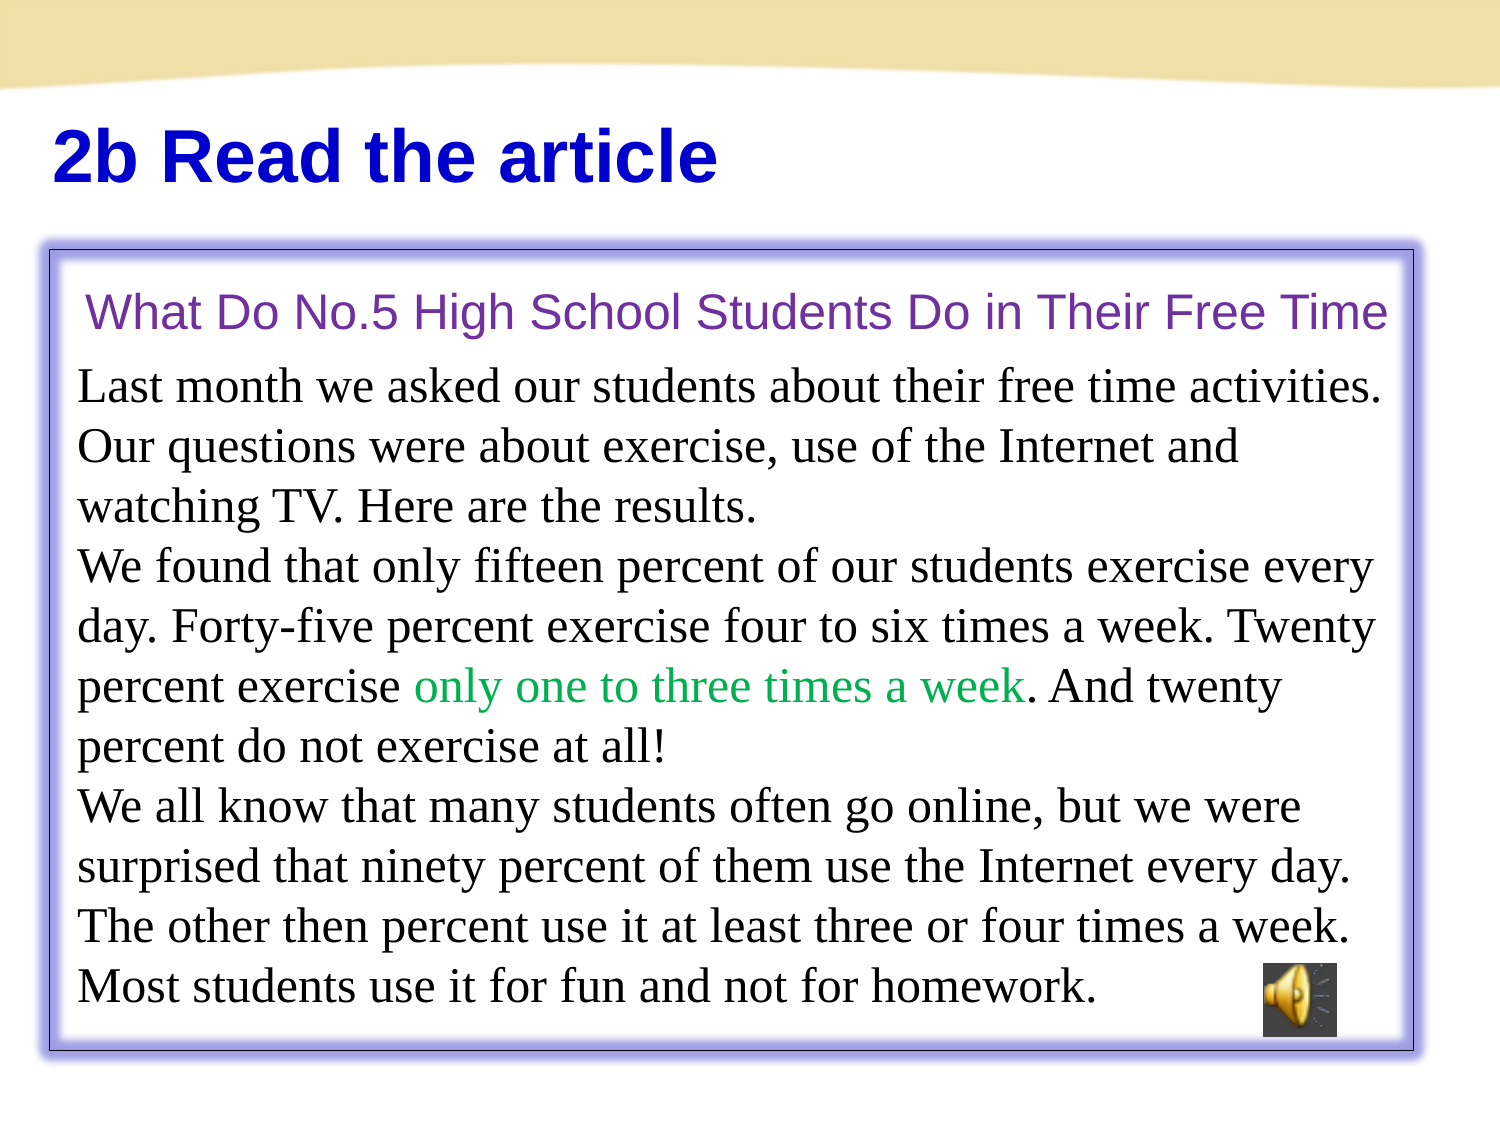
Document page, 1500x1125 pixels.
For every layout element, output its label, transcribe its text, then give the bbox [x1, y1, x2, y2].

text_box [24, 224, 1440, 1077]
picture [0, 0, 1500, 1125]
text_box 2b Read the article [37, 99, 1400, 205]
